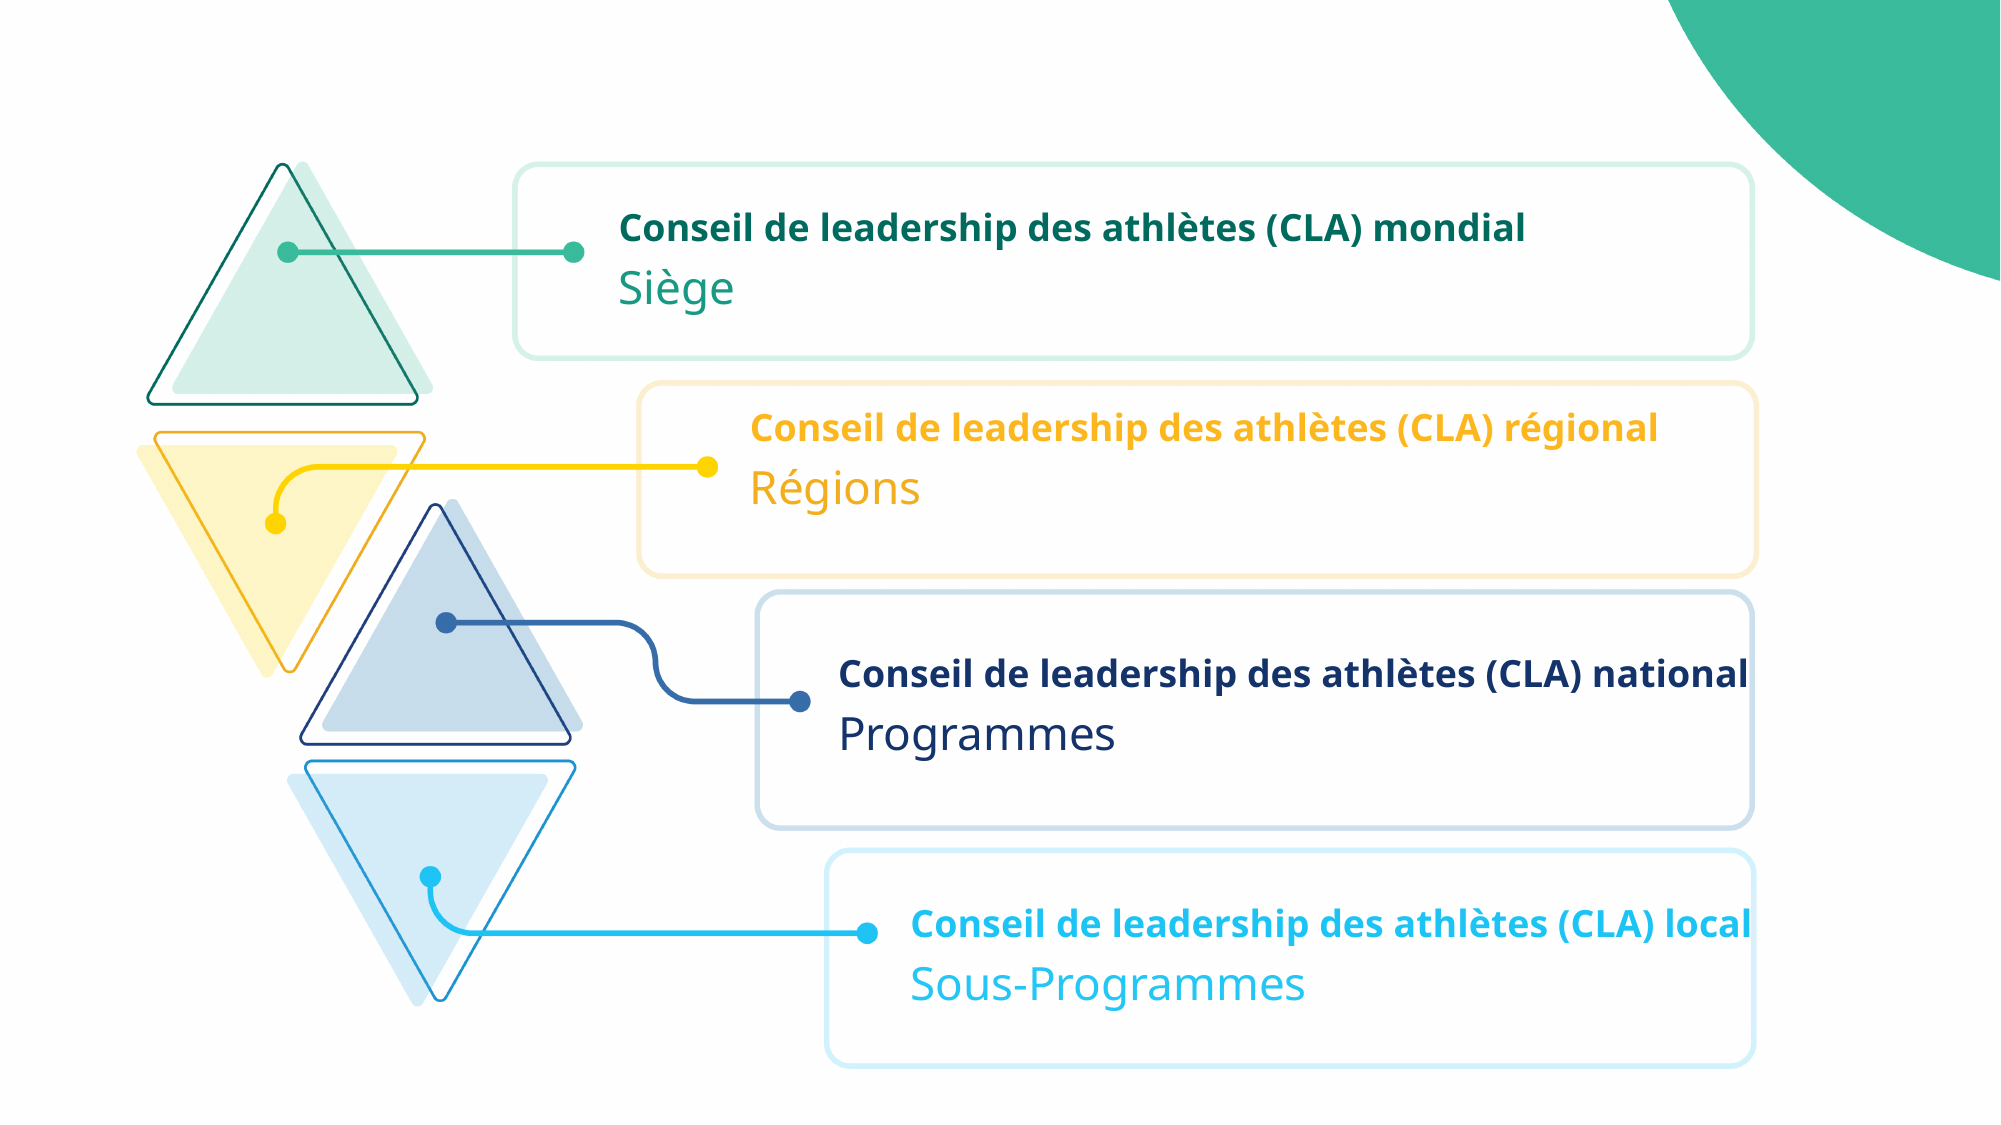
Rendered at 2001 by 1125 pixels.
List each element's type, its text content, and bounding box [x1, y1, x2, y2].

text_box Régions [734, 457, 1696, 533]
list Conseil de leadership des athlètes (CLA) mondial [603, 201, 1565, 257]
text_box Conseil de leadership des athlètes (CLA) national [823, 648, 1784, 703]
text_box Programmes [823, 703, 1784, 779]
text_box Sous-Programmes [895, 953, 1857, 1029]
picture [0, 0, 2001, 1125]
text_box Conseil de leadership des athlètes (CLA) régional [734, 401, 1696, 457]
text_box Conseil de leadership des athlètes (CLA) local [895, 898, 1857, 953]
text_box Siège [603, 257, 1565, 333]
